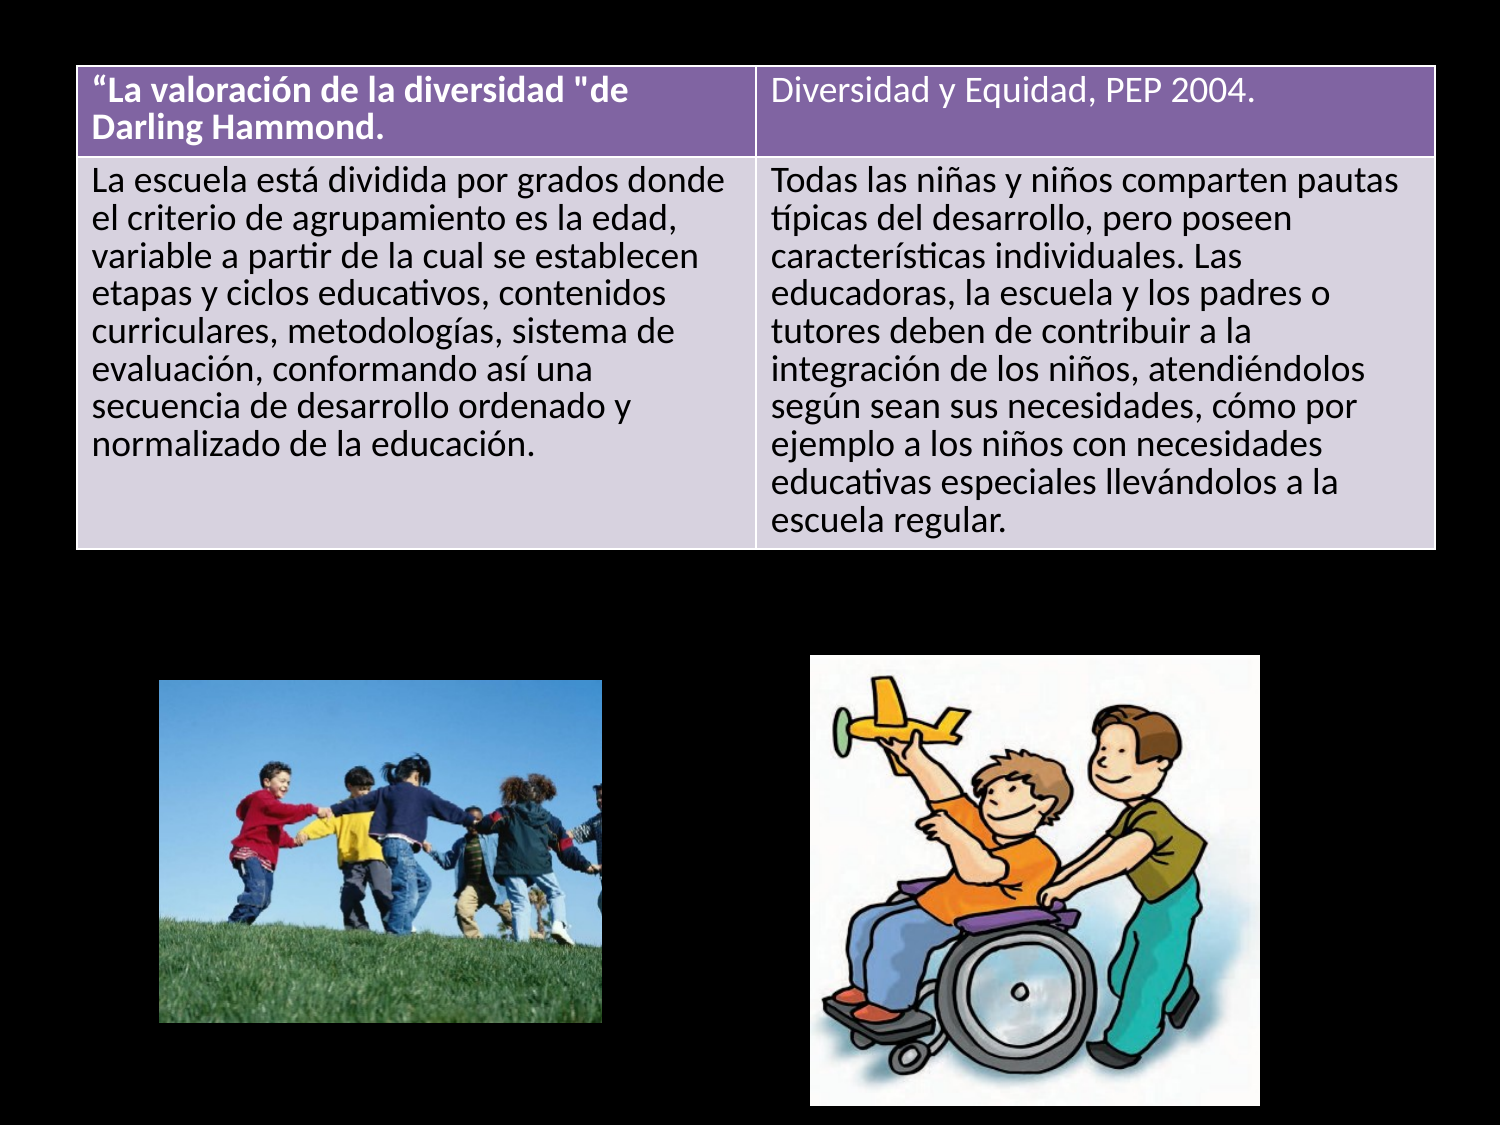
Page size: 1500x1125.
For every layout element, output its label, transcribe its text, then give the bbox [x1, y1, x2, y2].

table_cell La escuela está dividida por grados donde el criterio de agrupamiento es la edad, variable a partir de la cual se establecen etapas y ciclos educativos, contenidos curriculares, metodologías, sistema de evaluación, conformando así una secuencia de desarrollo ordenado y normalizado de la educación. [78, 158, 755, 548]
table_cell Todas las niñas y niños comparten pautas típicas del desarrollo, pero poseen características individuales. Las educadoras, la escuela y los padres o tutores deben de contribuir a la integración de los niños, atendiéndolos según sean sus necesidades, cómo por ejemplo a los niños con necesidades educativas especiales llevándolos a la escuela regular. [757, 158, 1434, 548]
picture [159, 680, 602, 1023]
table_header Diversidad y Equidad, PEP 2004. [757, 67, 1434, 156]
picture [810, 655, 1260, 1107]
table_header “La valoración de la diversidad "de Darling Hammond. [78, 67, 755, 156]
